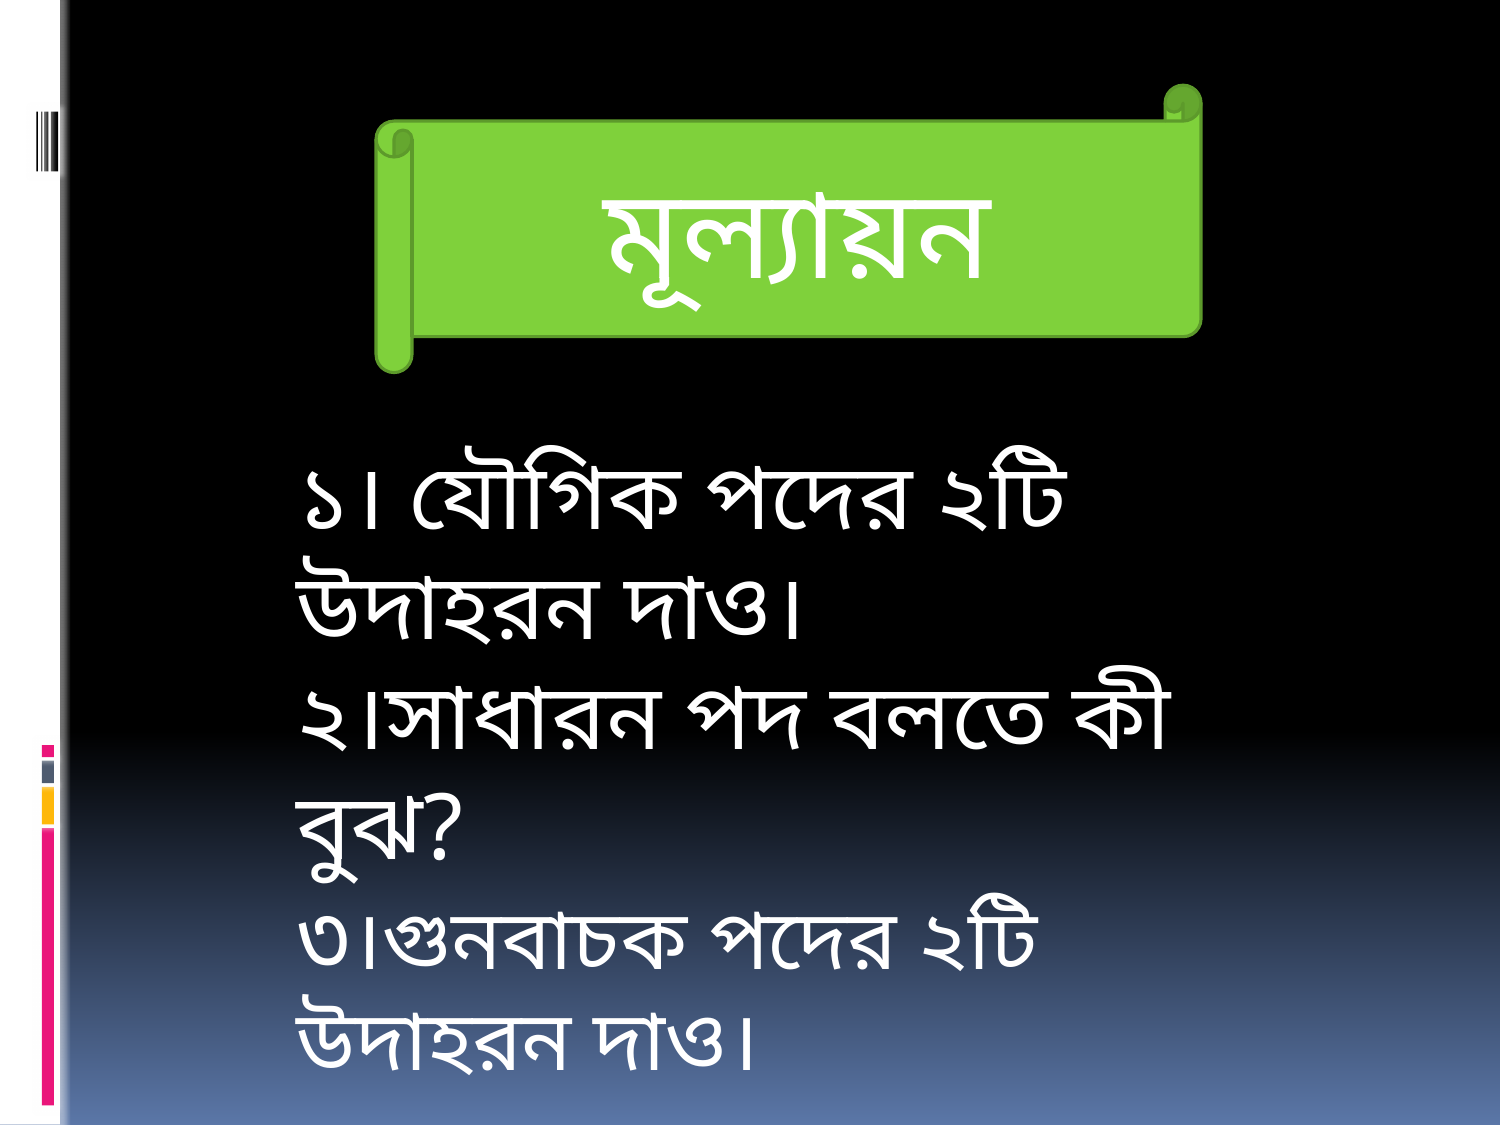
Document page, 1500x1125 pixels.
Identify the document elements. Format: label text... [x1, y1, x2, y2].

text_box মূল্যায়ন [374, 83, 1203, 375]
text_box [277, 610, 1315, 672]
text_box ১। যৌগিক পদের ২টি উদাহরন দাও। ২।সাধারন পদ বলতে কী বুঝ? ৩।গুনবাচক পদের ২টি উদাহরন দাও। [281, 430, 1320, 1095]
